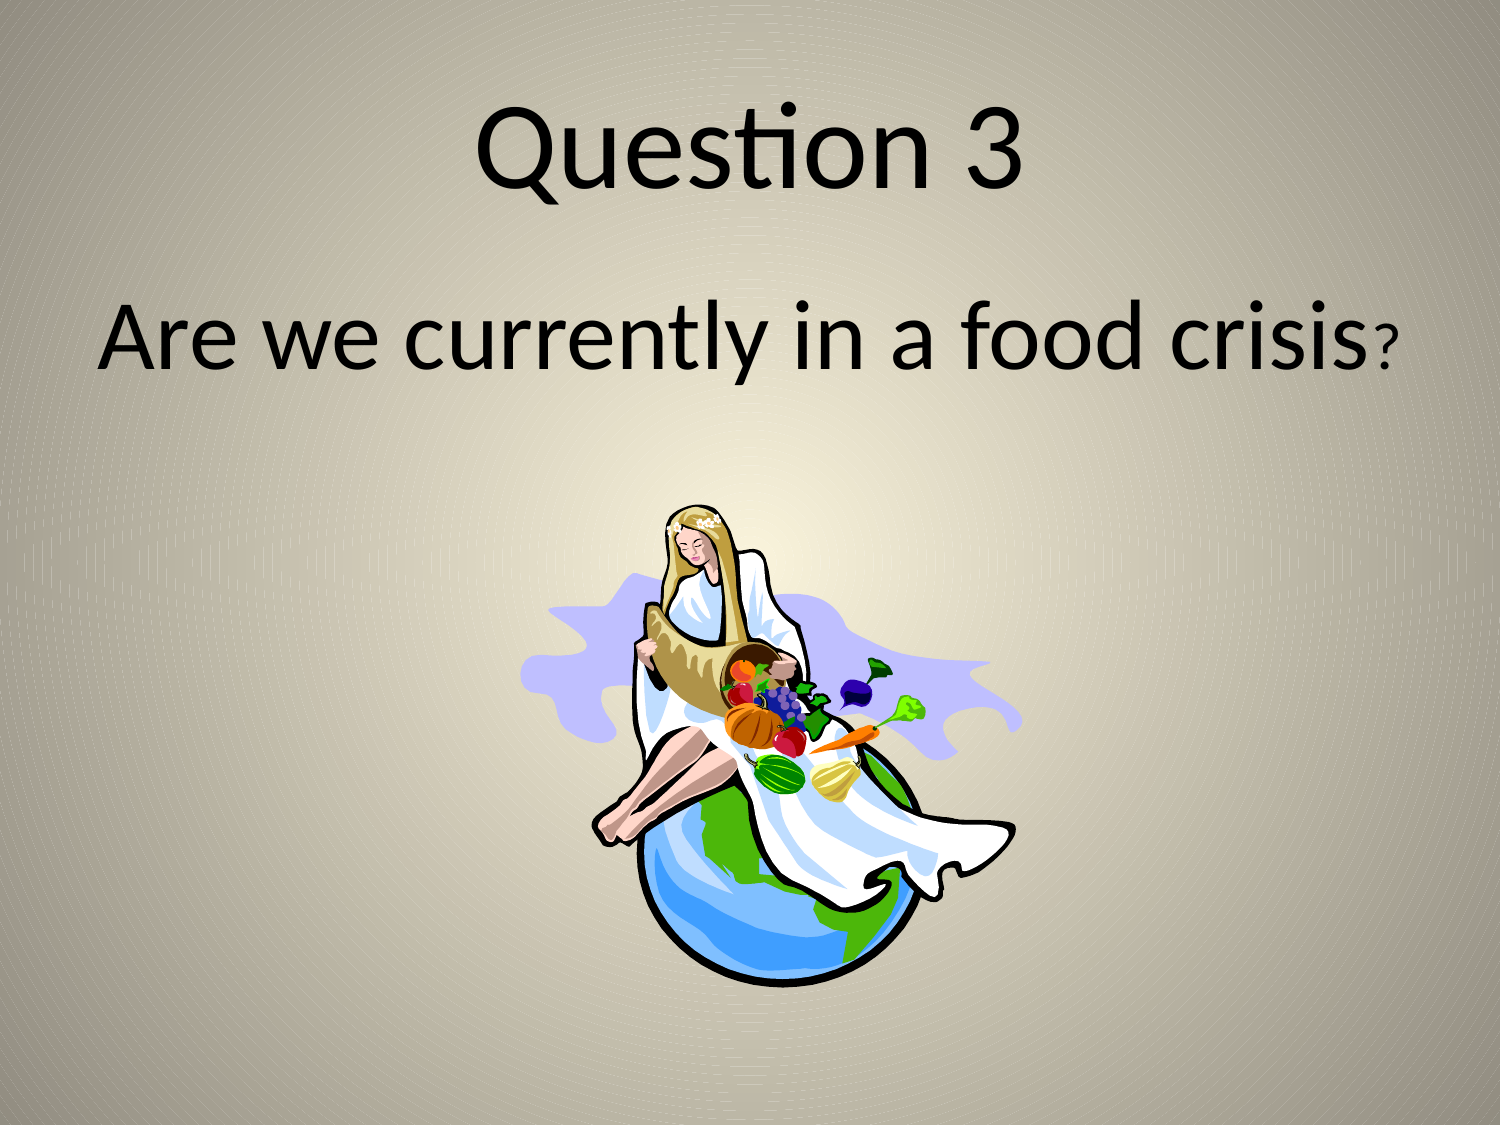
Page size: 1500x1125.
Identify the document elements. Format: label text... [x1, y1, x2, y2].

list Are we currently in a food crisis? [75, 262, 1425, 1005]
picture [512, 499, 1051, 988]
title Question 3 [75, 45, 1425, 233]
